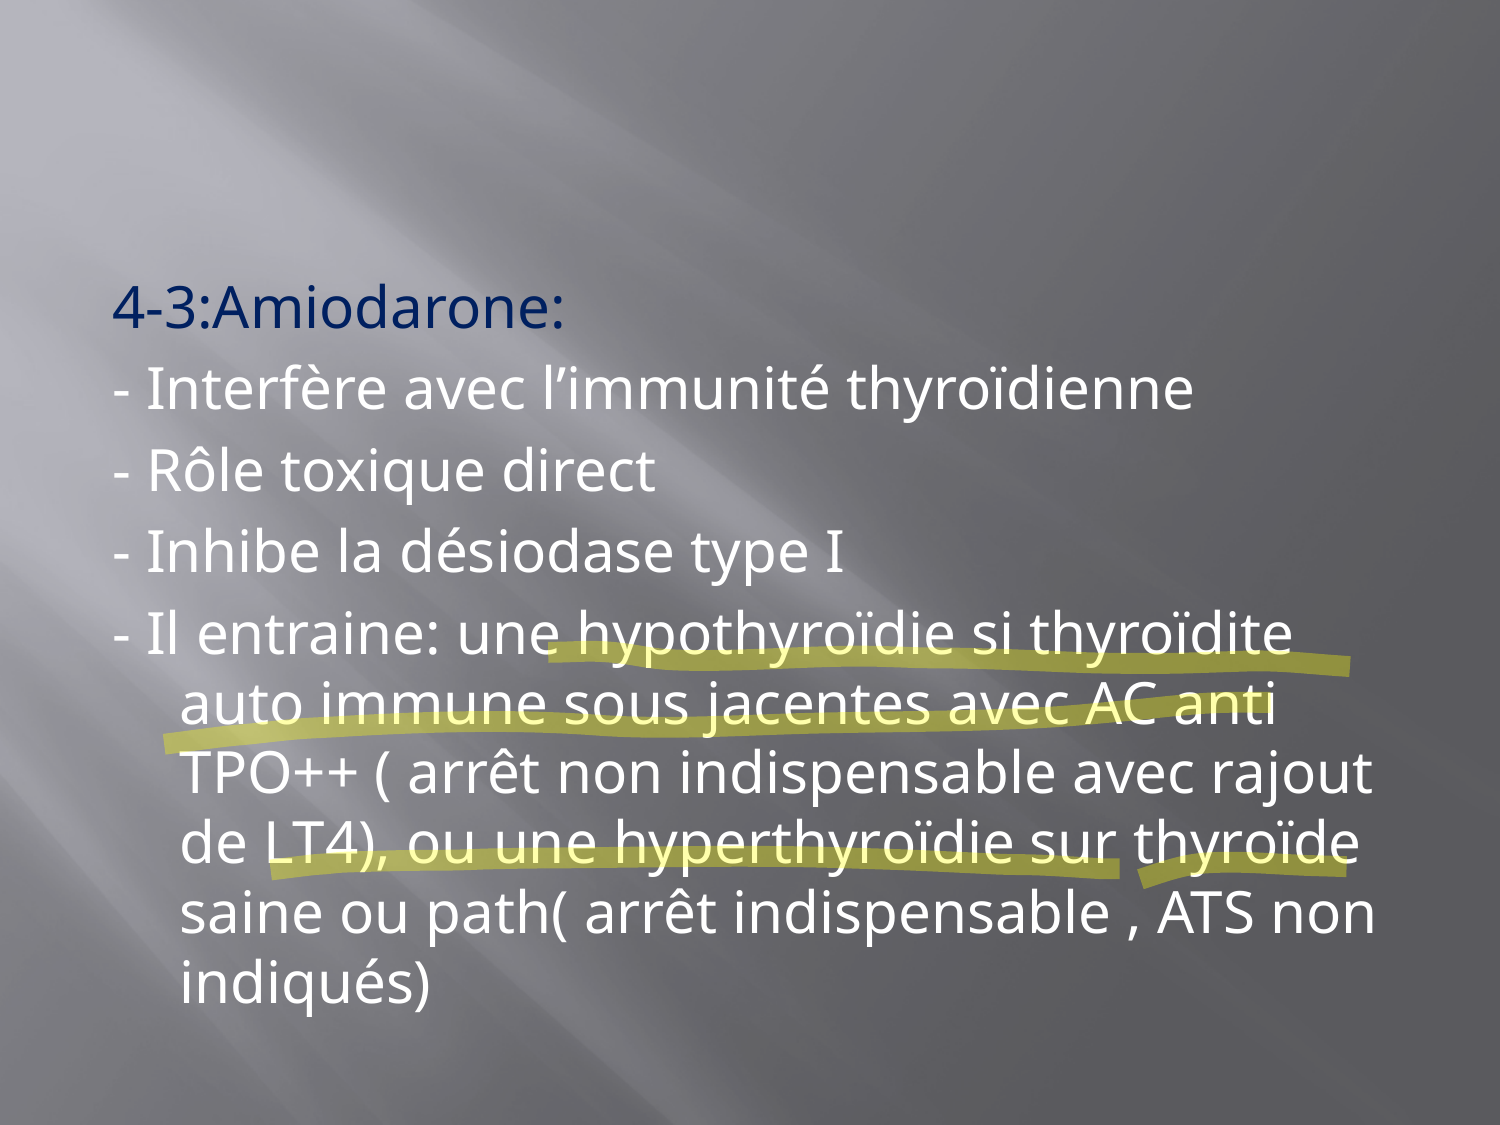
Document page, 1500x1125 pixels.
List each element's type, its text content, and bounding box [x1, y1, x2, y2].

list 4-3:Amiodarone: - Interfère avec l’immunité thyroïdienne - Rôle toxique direct - Inhibe la désiodase type I - Il entraine: une hypothyroïdie si thyroïdite auto immune sous jacentes avec AC anti TPO++ ( arrêt non indispensable avec rajout de LT4), ou une hyperthyroïdie sur thyroïde saine ou path( arrêt indispensable , ATS non indiqués) [75, 262, 1425, 1035]
